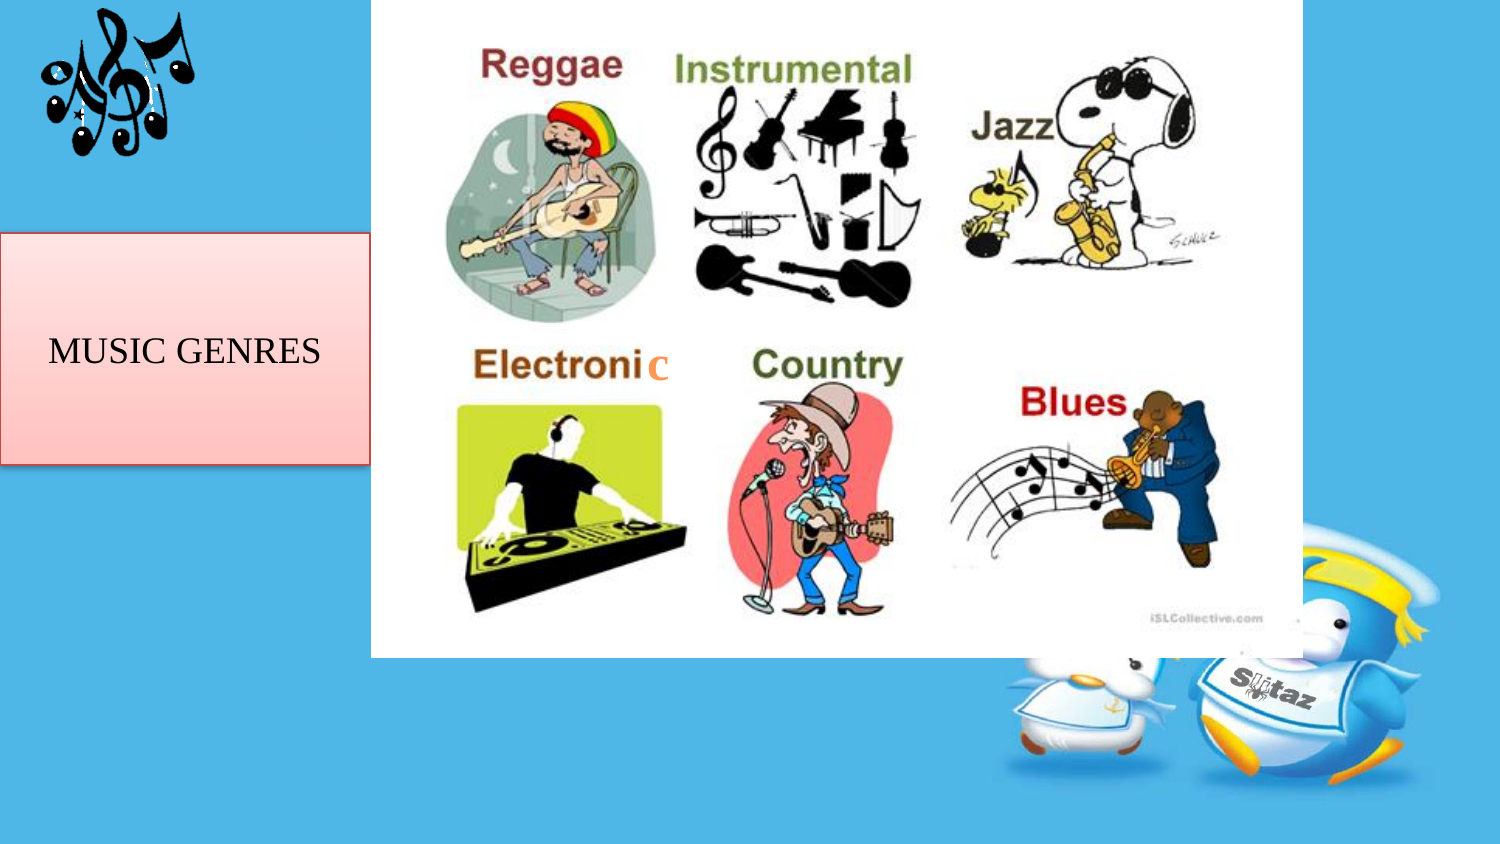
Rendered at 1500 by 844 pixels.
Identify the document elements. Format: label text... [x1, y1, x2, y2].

title MUSIC GENRES [0, 232, 366, 466]
picture [0, 0, 1500, 844]
